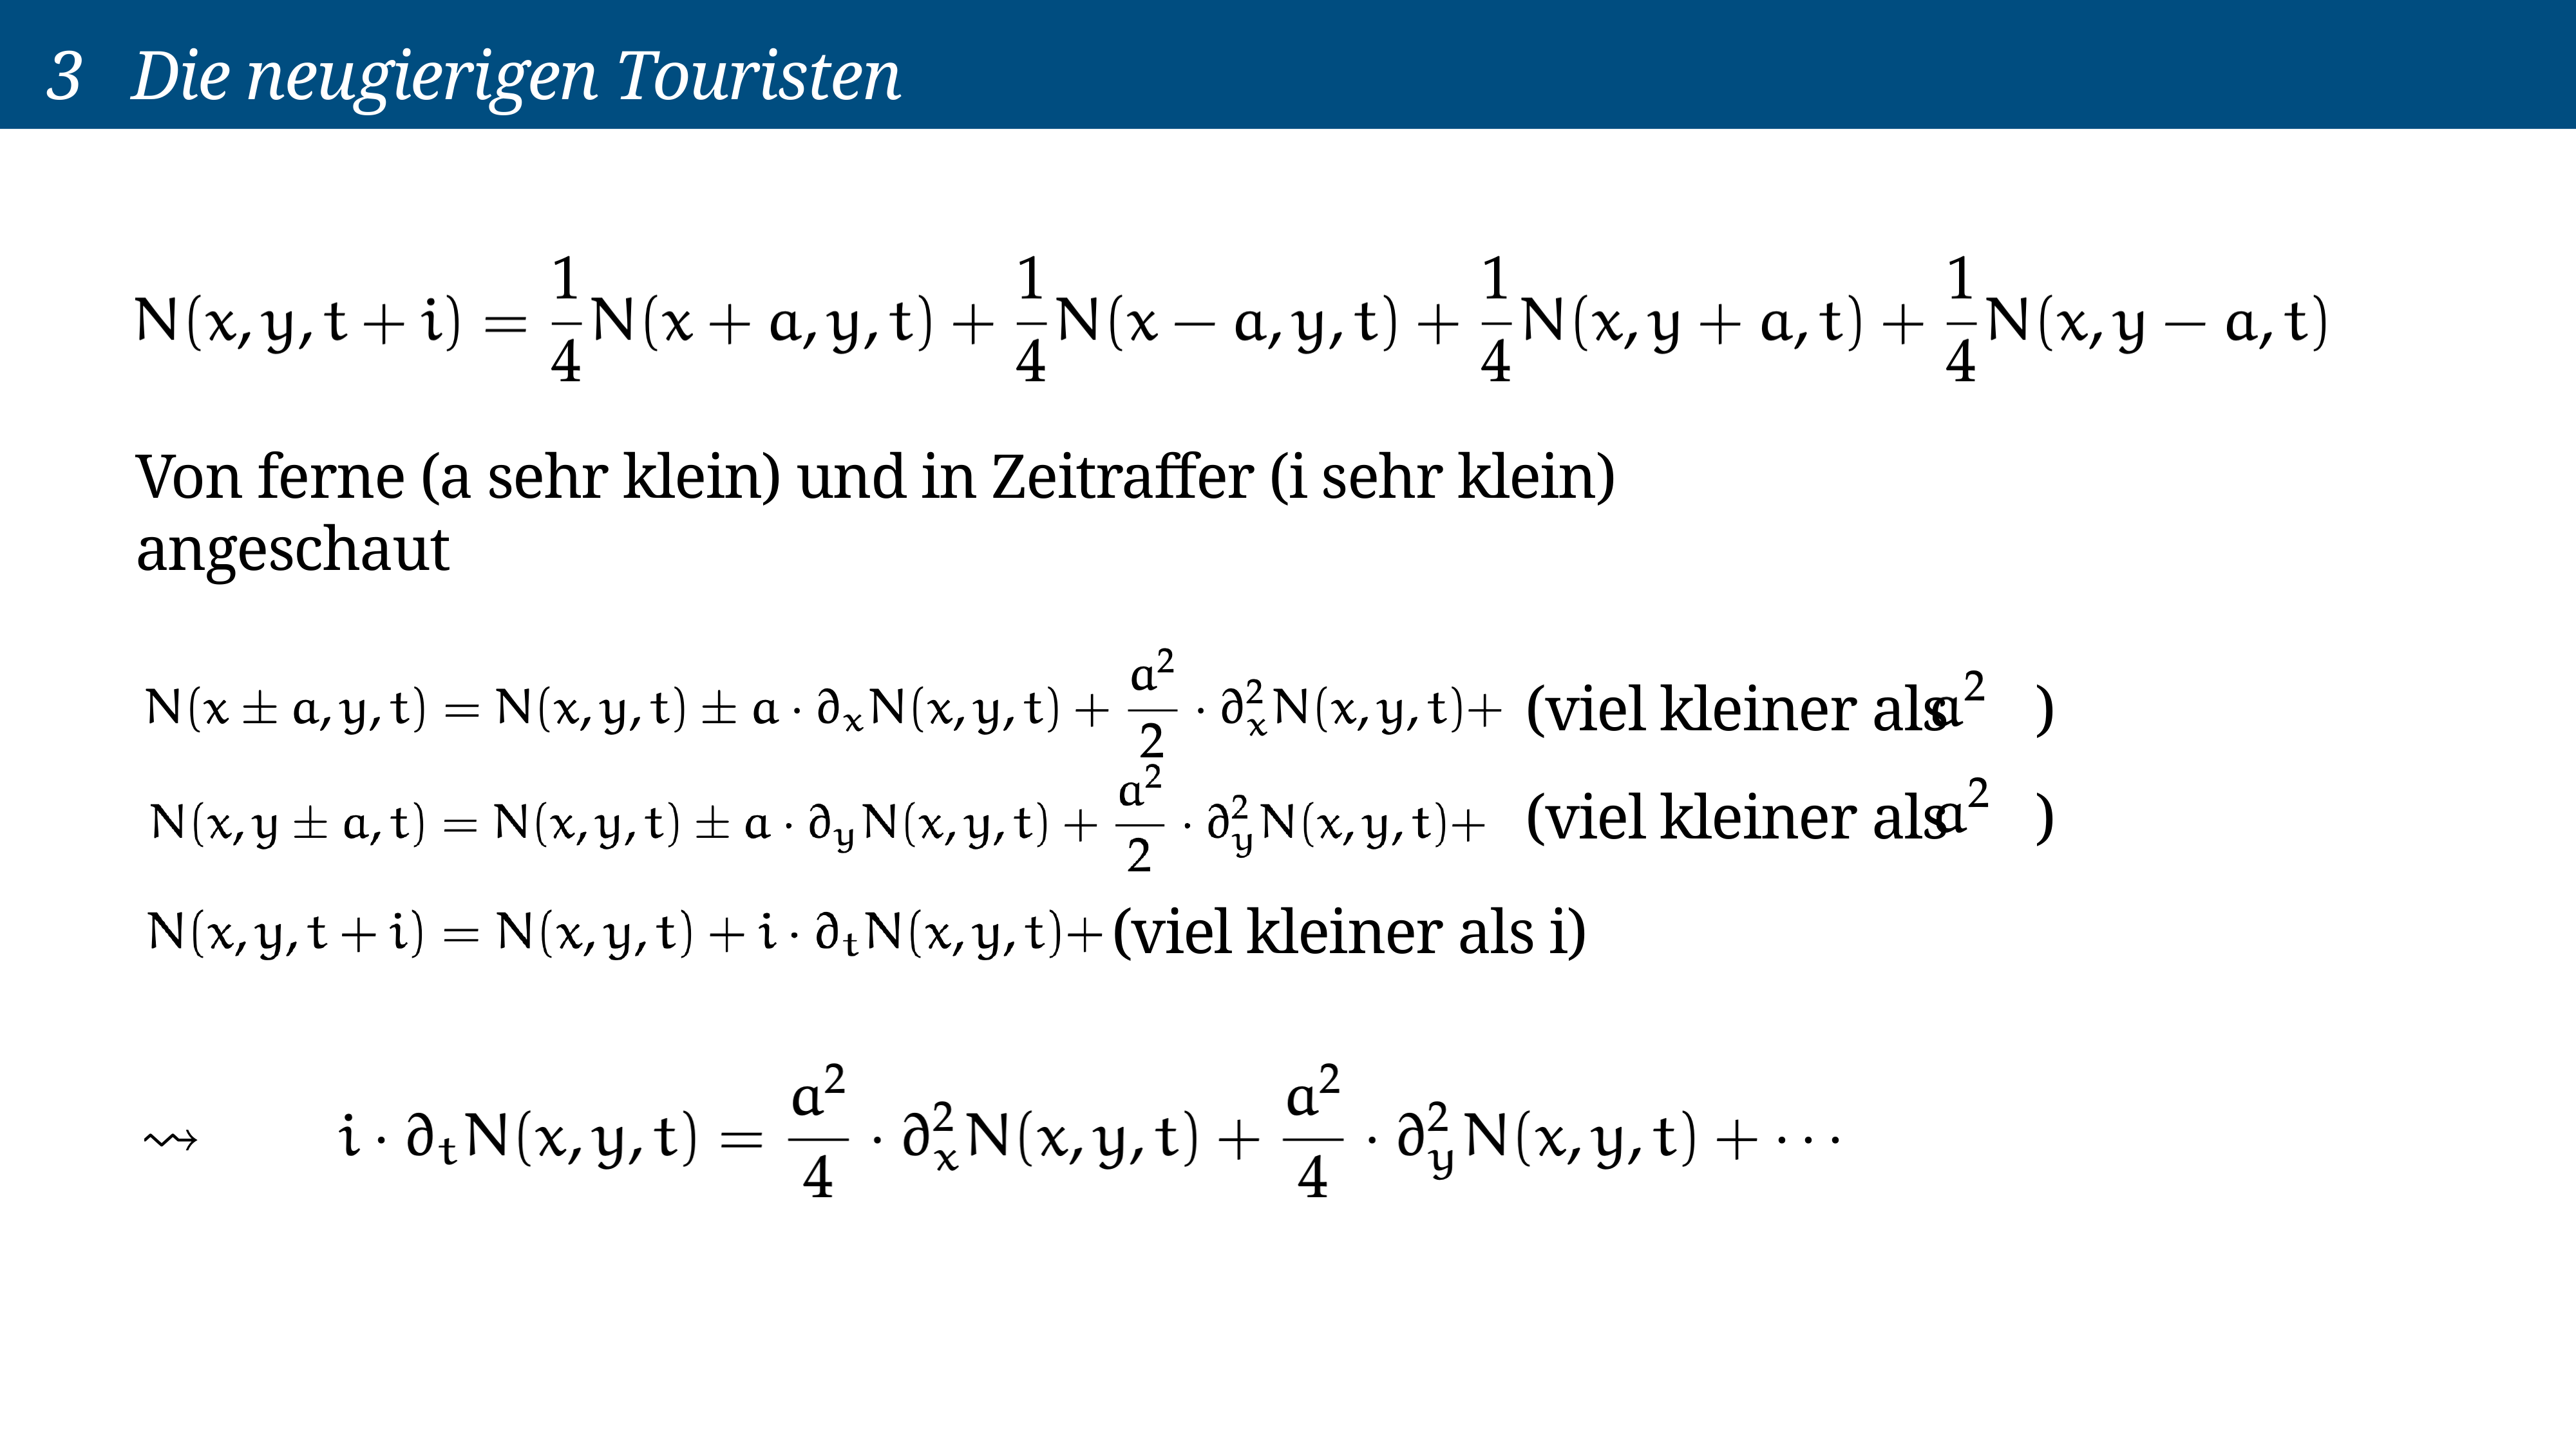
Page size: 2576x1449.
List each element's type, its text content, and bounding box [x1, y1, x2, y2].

picture [144, 1063, 1840, 1197]
picture [145, 648, 1502, 757]
picture [135, 256, 2327, 381]
text_box 3 Die neugierigen Touristen [42, 0, 1766, 118]
picture [1937, 777, 1990, 833]
picture [147, 909, 1103, 960]
picture [151, 763, 1486, 871]
text_box (viel kleiner als ) [1520, 433, 2576, 655]
picture [1933, 670, 1985, 726]
text_box [0, 0, 2576, 129]
text_box Von ferne (a sehr klein) und in Zeitraffer (i sehr klein) angeschaut [129, 272, 1855, 588]
text_box (viel kleiner als i) [1106, 655, 2576, 971]
